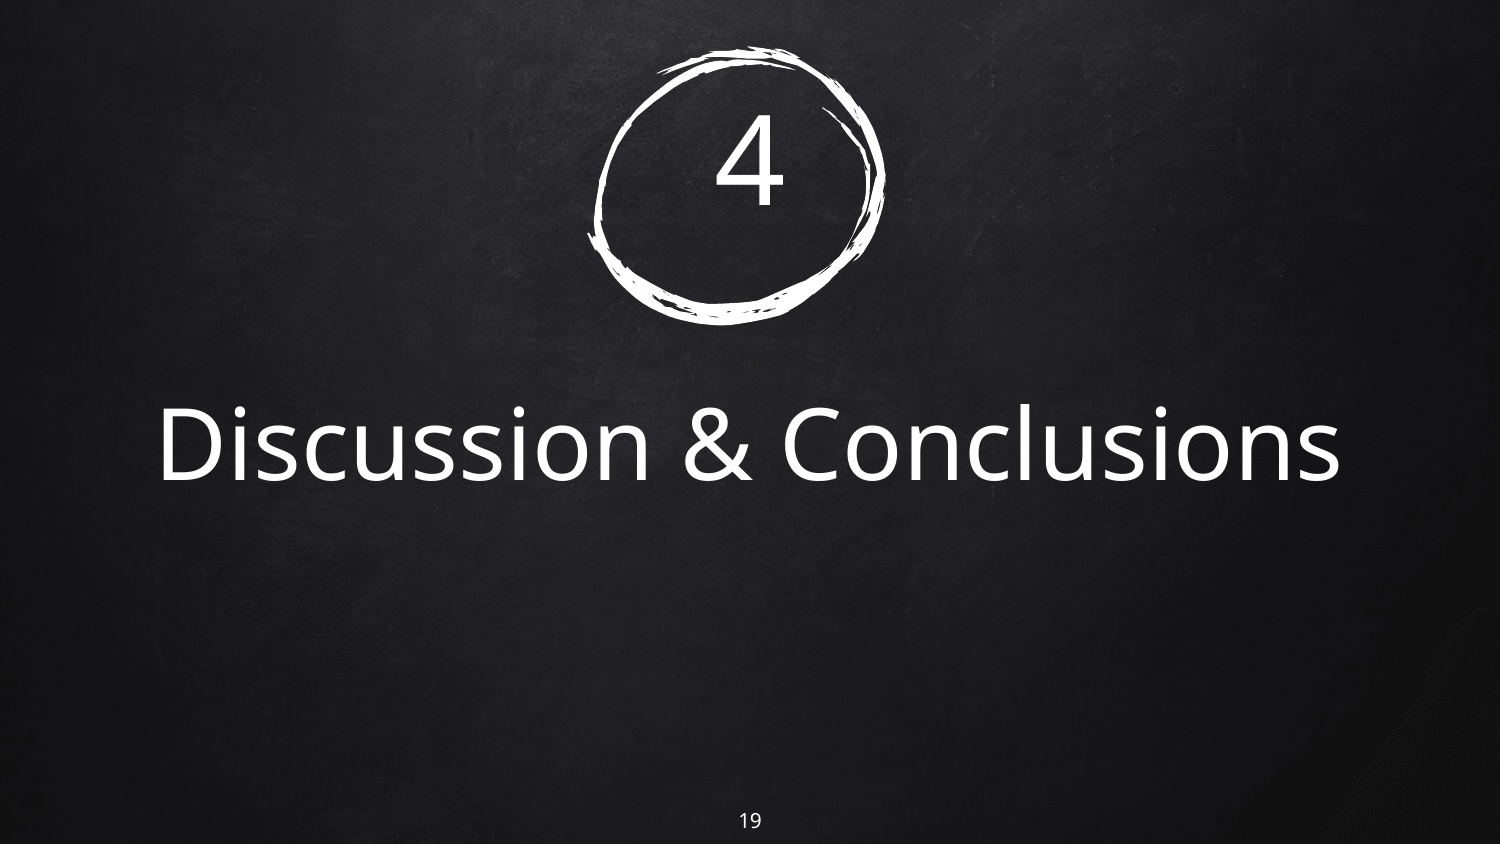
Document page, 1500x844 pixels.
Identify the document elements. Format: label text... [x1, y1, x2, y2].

picture [0, 0, 1500, 844]
title 4 Discussion & Conclusions [112, 325, 1388, 516]
slide_number 19 [704, 792, 796, 844]
text_box [587, 46, 887, 326]
